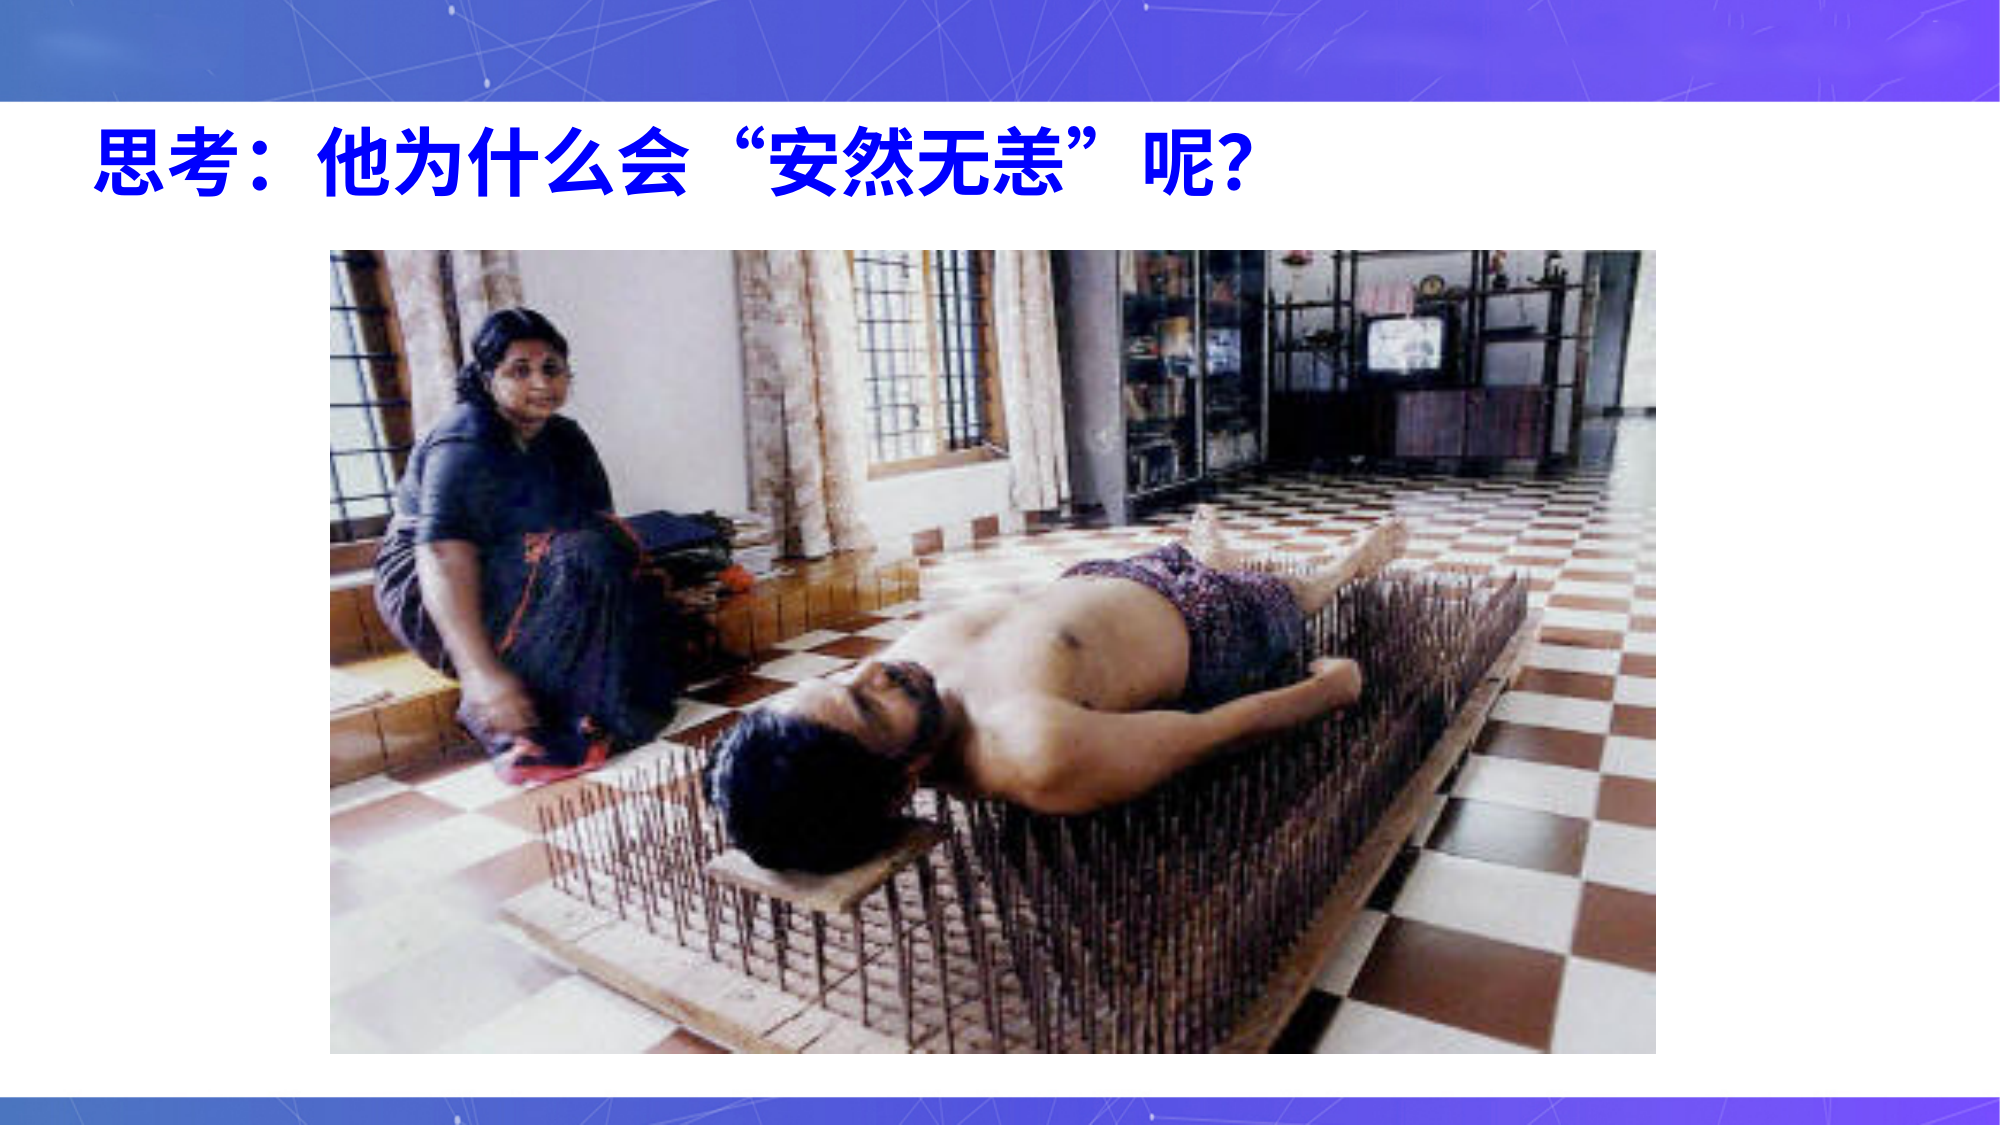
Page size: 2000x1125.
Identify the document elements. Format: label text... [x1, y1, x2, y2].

text_box 思考：他为什么会“安然无恙”呢？ [76, 108, 1469, 213]
picture [0, 0, 2000, 1125]
